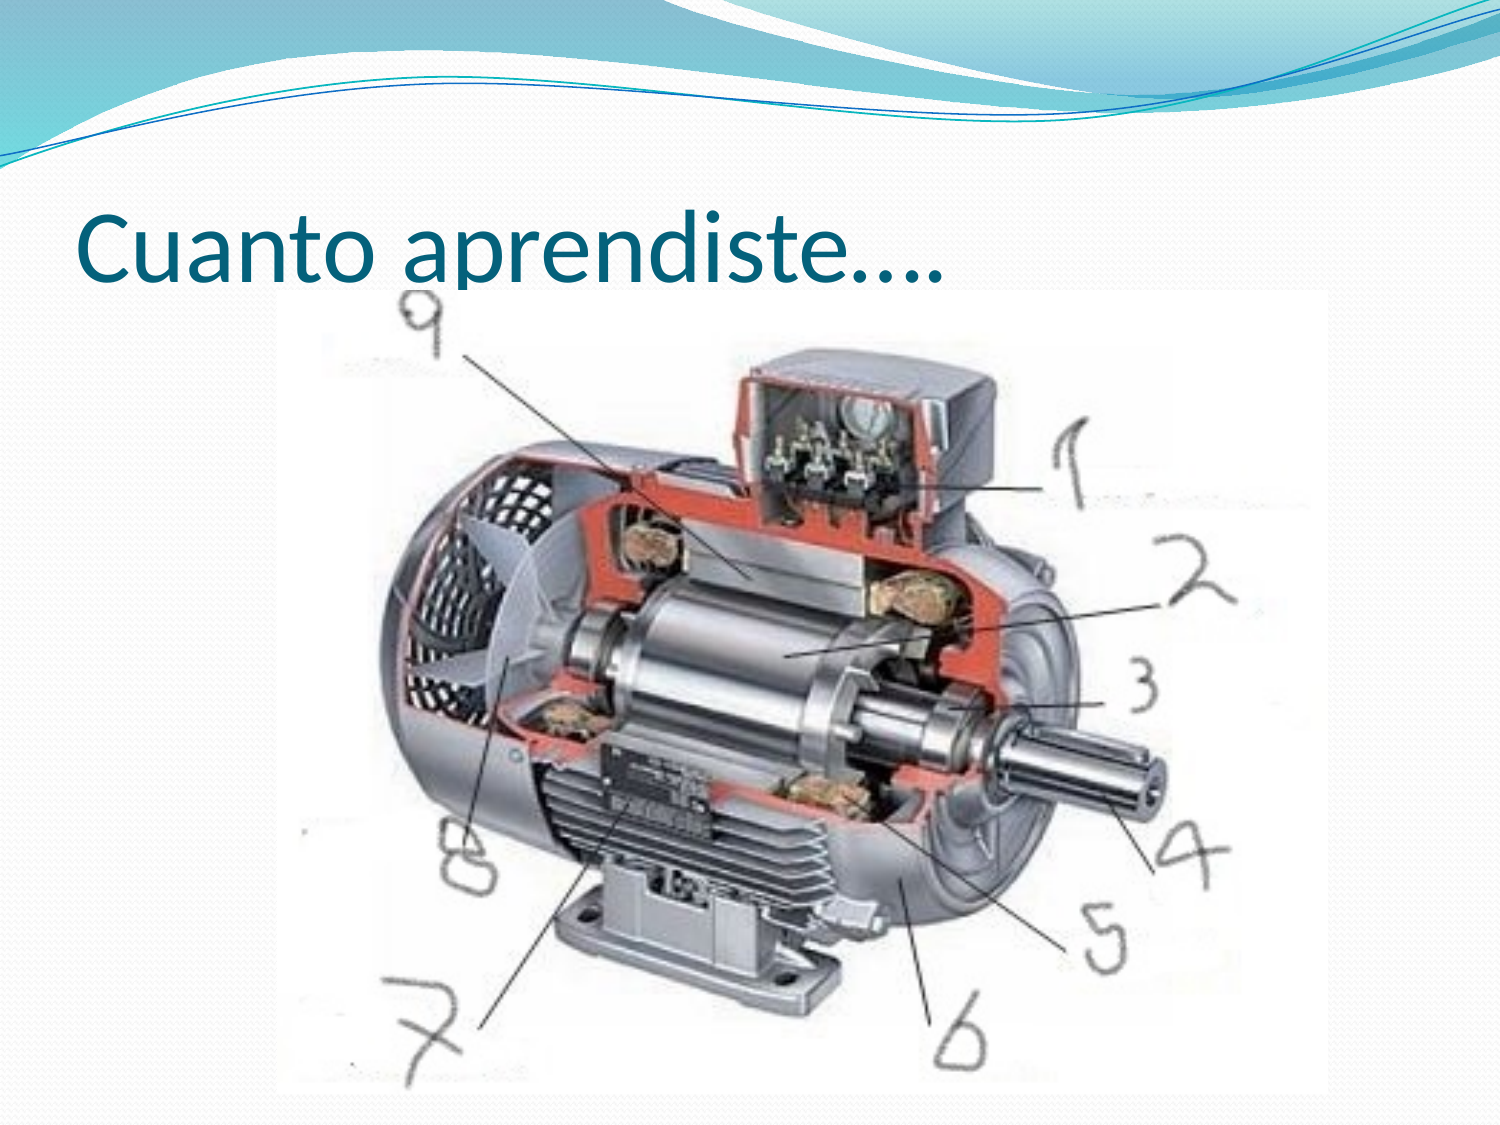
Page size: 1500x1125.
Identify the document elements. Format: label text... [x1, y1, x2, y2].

picture [277, 290, 1328, 1095]
title Cuanto aprendiste…. [75, 115, 1425, 303]
